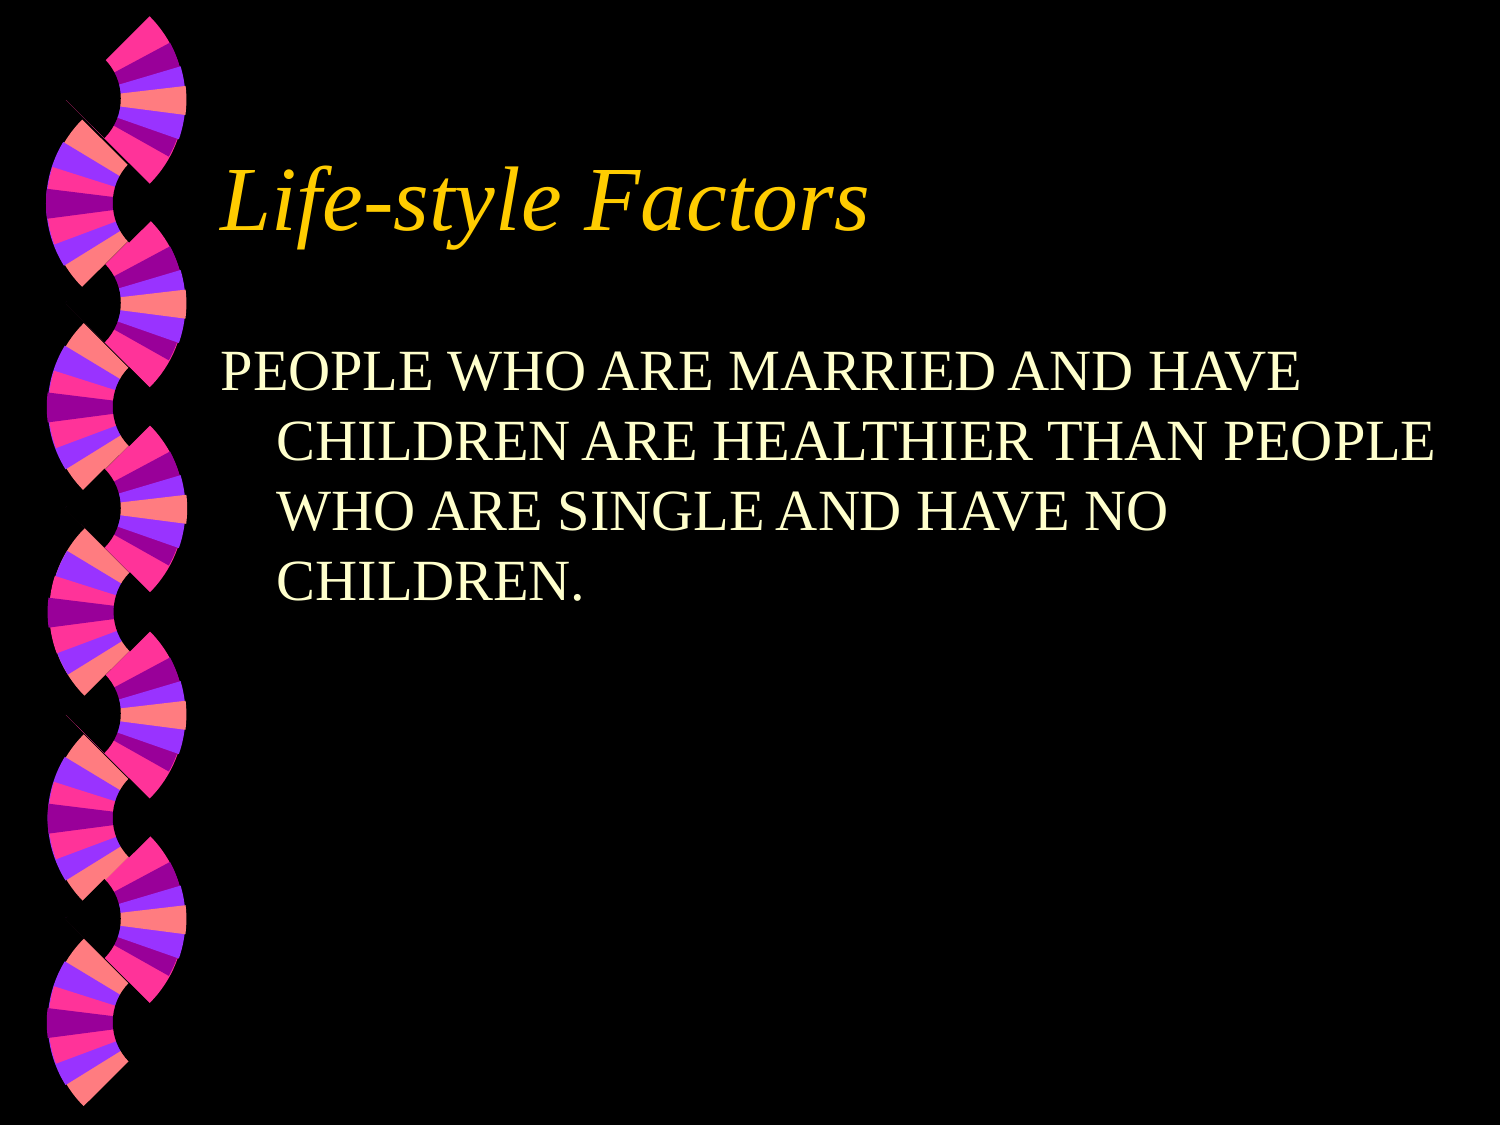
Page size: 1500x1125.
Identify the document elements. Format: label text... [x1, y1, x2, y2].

title Life-style Factors [205, 99, 1481, 288]
list PEOPLE WHO ARE MARRIED AND HAVE CHILDREN ARE HEALTHIER THAN PEOPLE WHO ARE SINGLE AND HAVE NO CHILDREN. [205, 324, 1481, 1001]
